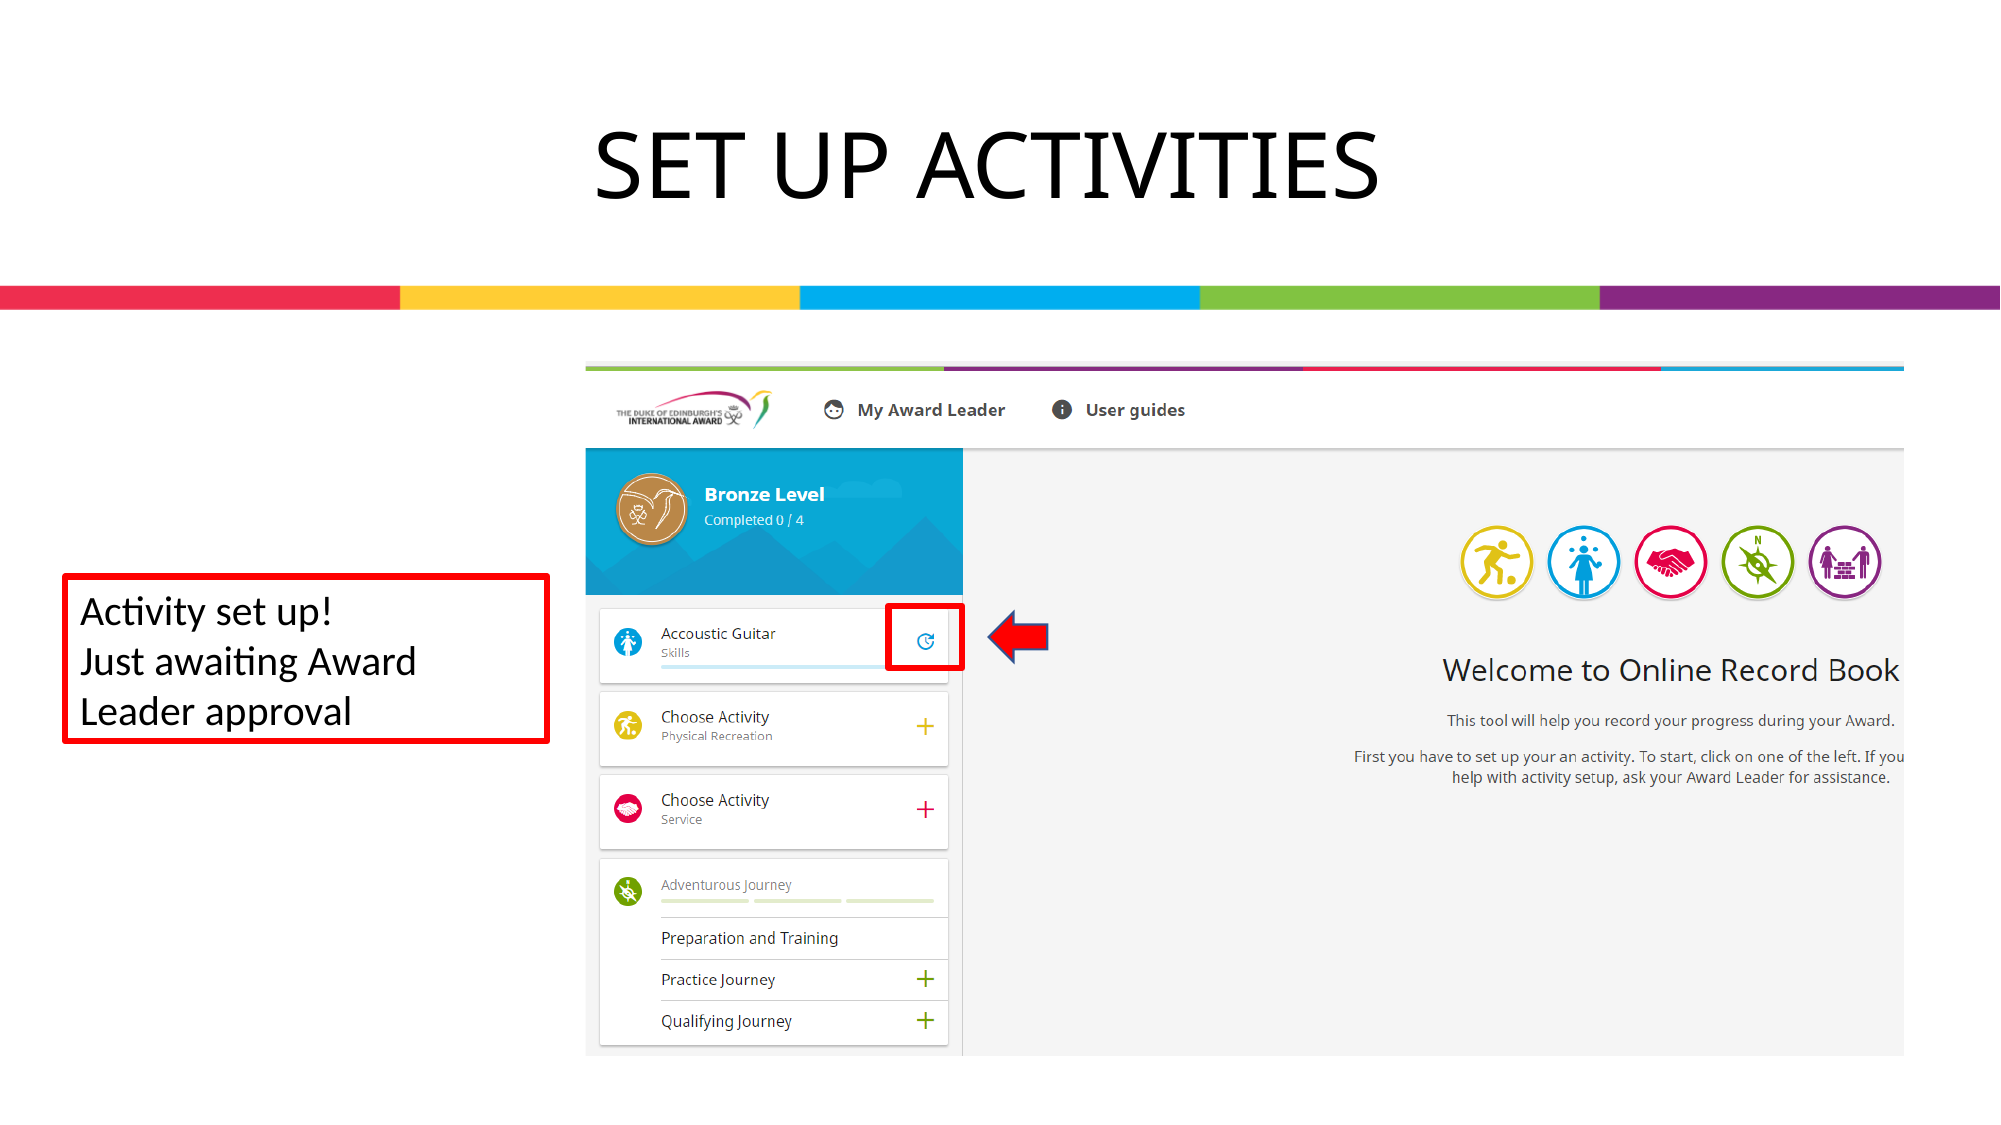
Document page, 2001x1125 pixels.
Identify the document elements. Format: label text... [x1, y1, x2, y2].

picture [798, 492, 807, 500]
picture [0, 285, 800, 310]
picture [1200, 285, 2000, 310]
text_box Activity set up! Just awaiting Award Leader approval [65, 576, 548, 742]
picture [706, 489, 716, 500]
picture [809, 492, 818, 500]
picture [617, 474, 687, 545]
picture [585, 360, 1904, 1056]
picture [720, 492, 725, 500]
title SET UP ACTIVITIES [137, 59, 1863, 278]
picture [760, 492, 769, 500]
picture [727, 492, 748, 500]
picture [777, 489, 785, 500]
